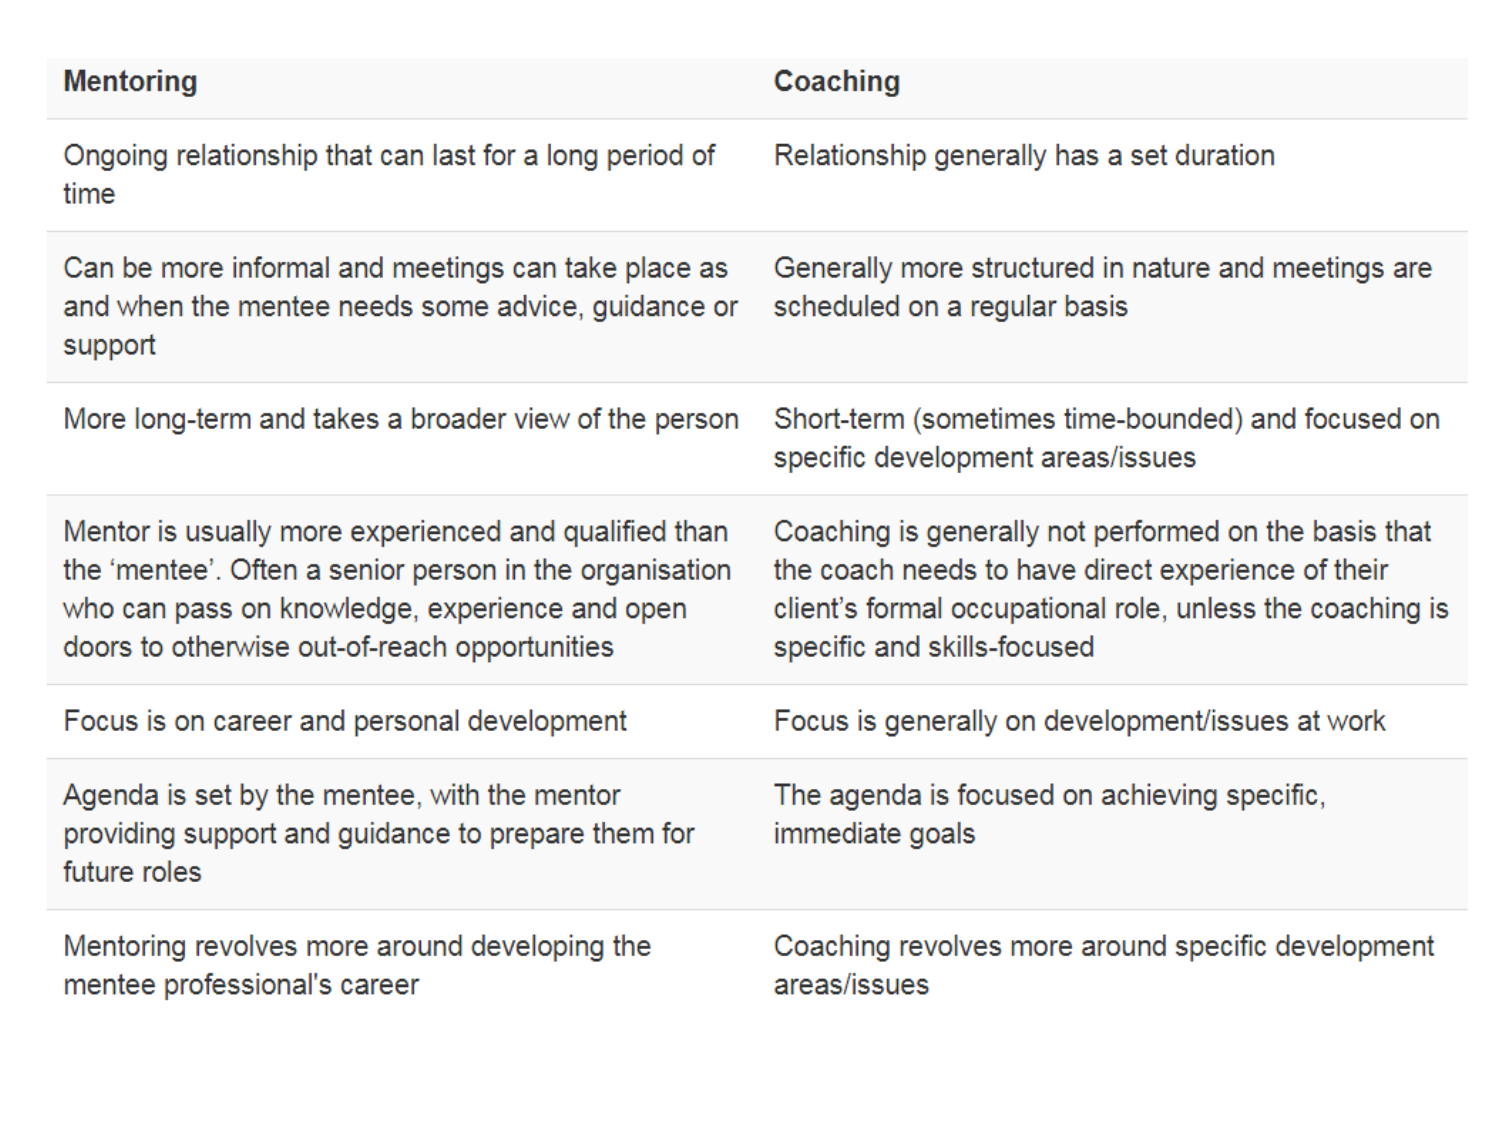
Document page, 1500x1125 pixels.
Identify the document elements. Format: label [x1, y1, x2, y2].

picture [34, 58, 1477, 1020]
